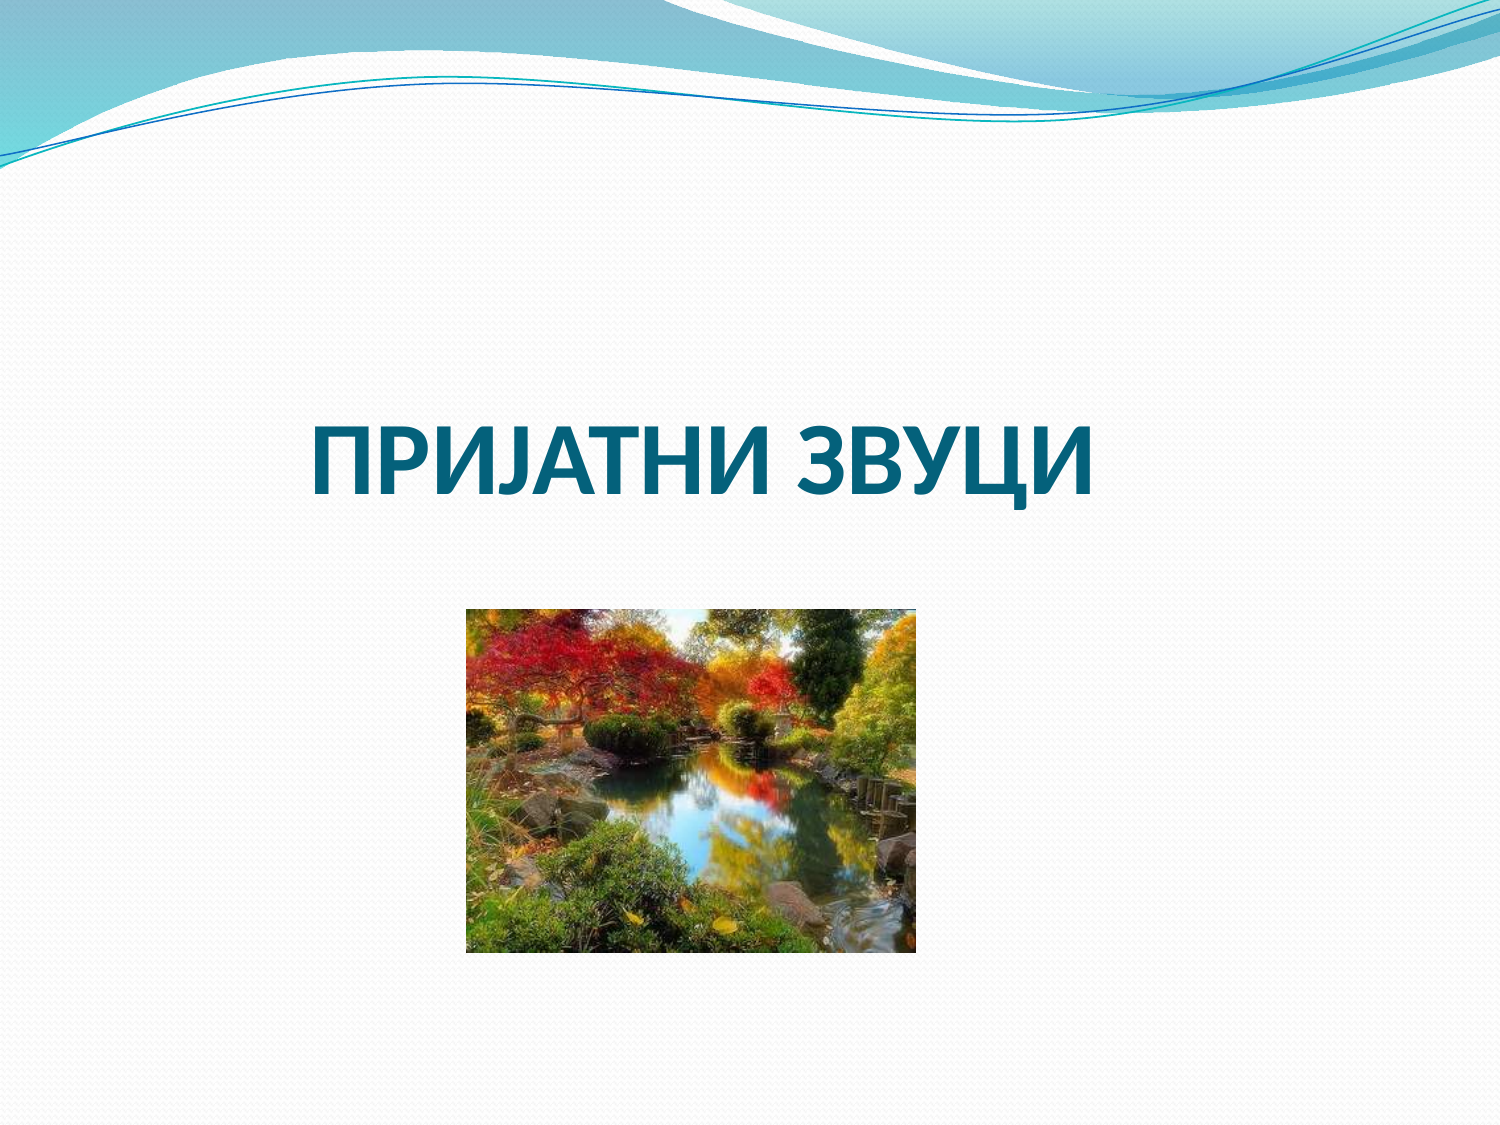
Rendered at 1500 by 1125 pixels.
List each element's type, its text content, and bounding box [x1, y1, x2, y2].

title ПРИЈАТНИ ЗВУЦИ [75, 115, 1438, 516]
picture [466, 609, 916, 953]
